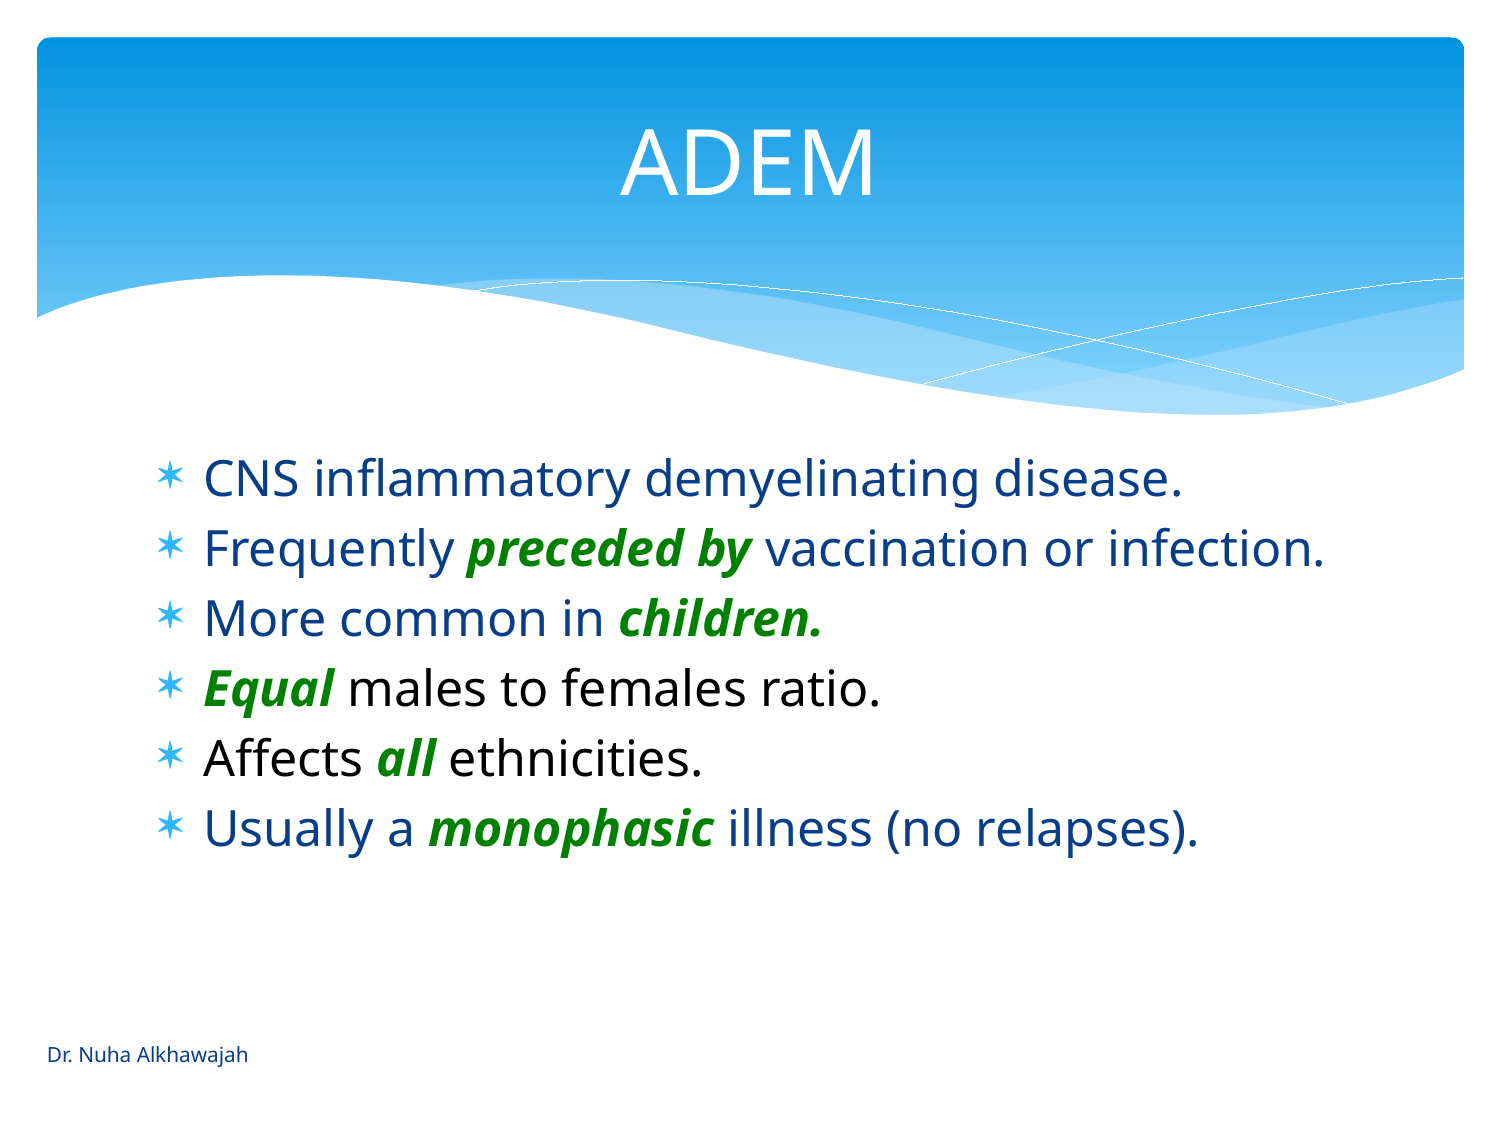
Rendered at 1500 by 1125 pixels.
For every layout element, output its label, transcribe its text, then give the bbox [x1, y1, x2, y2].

title ADEM [75, 55, 1425, 261]
list CNS inflammatory demyelinating disease. Frequently preceded by vaccination or infection. More common in children. Equal males to females ratio. Affects all ethnicities. Usually a monophasic illness (no relapses). [143, 438, 1359, 1005]
footer Dr. Nuha Alkhawajah [31, 1025, 653, 1086]
